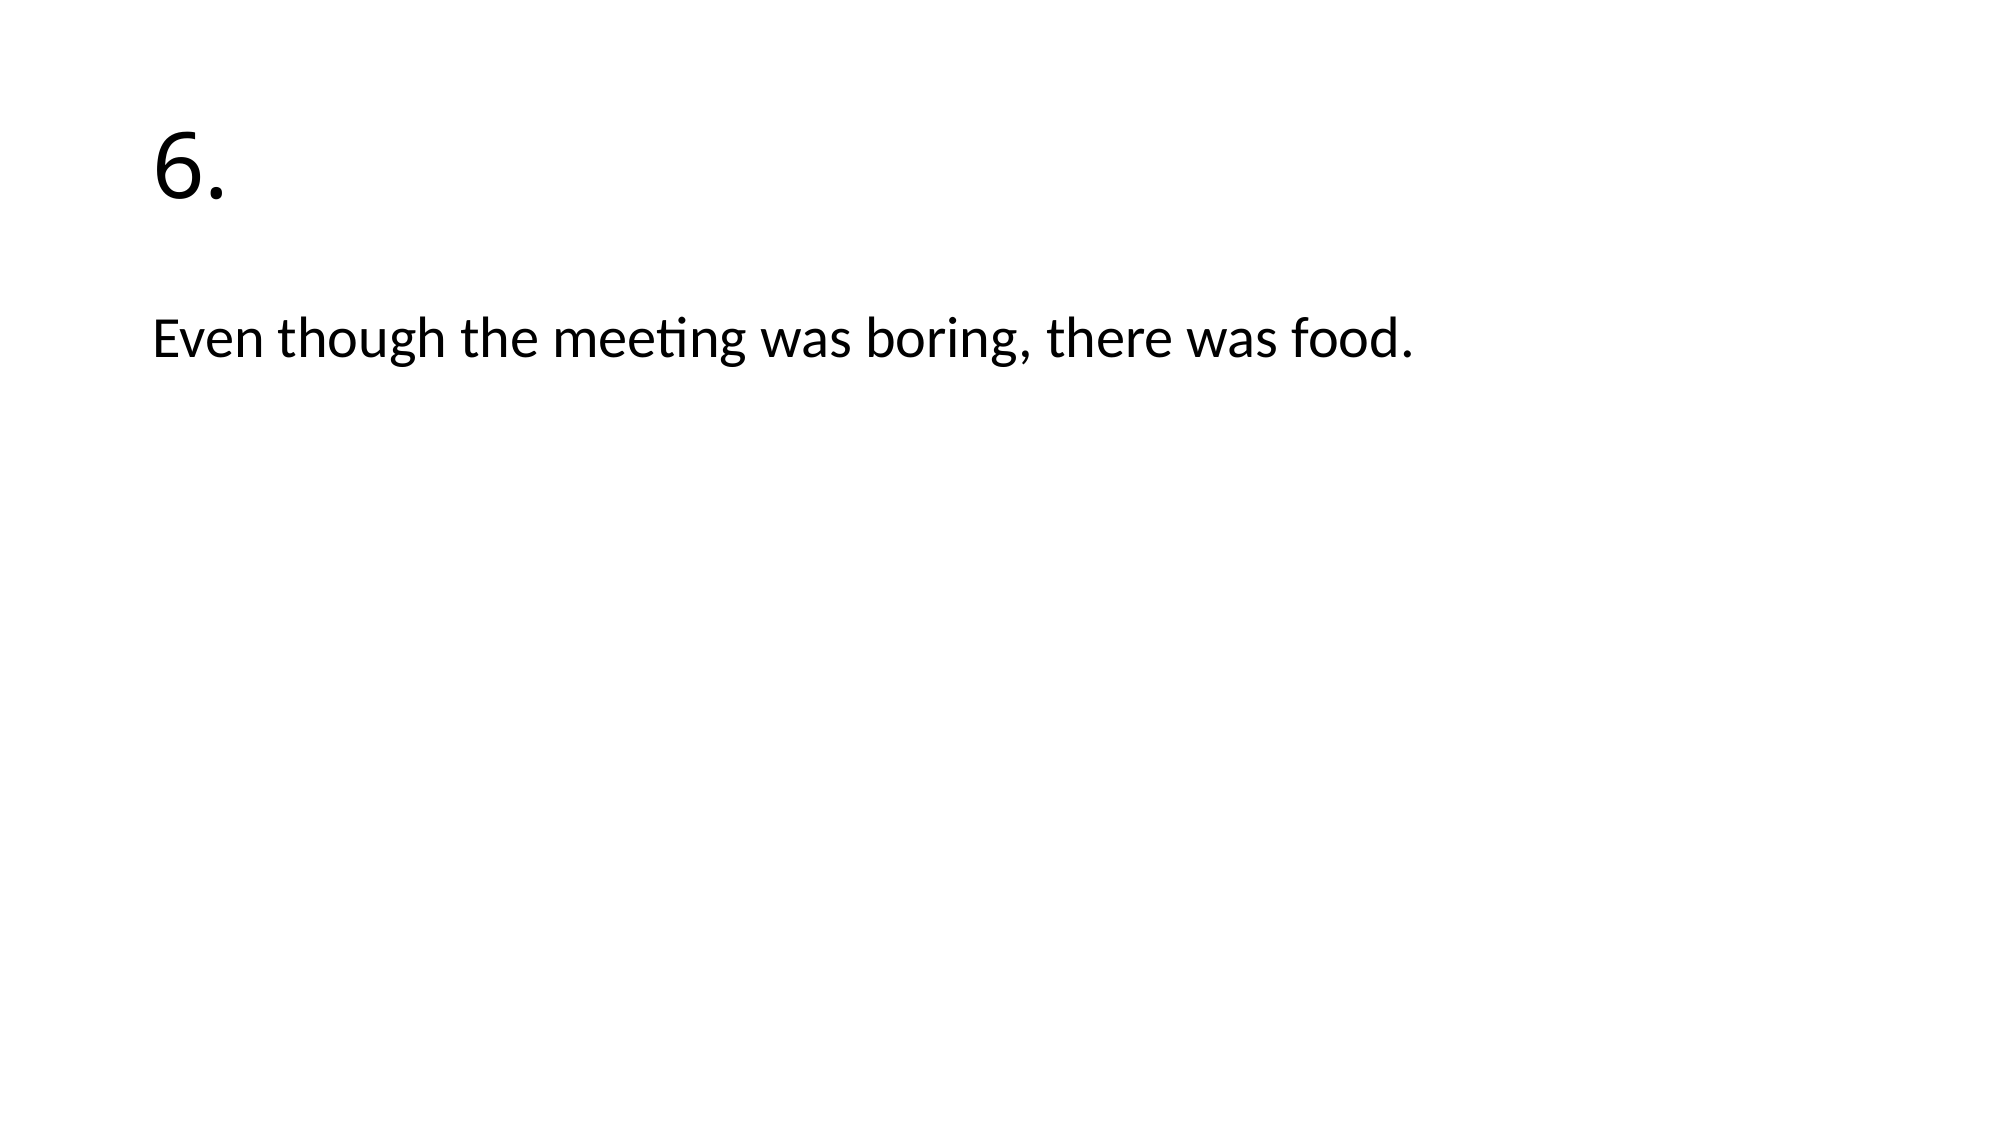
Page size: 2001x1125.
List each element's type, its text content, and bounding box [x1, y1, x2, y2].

title 6. [137, 59, 1863, 278]
list Even though the meeting was boring, there was food. [137, 299, 1863, 1014]
